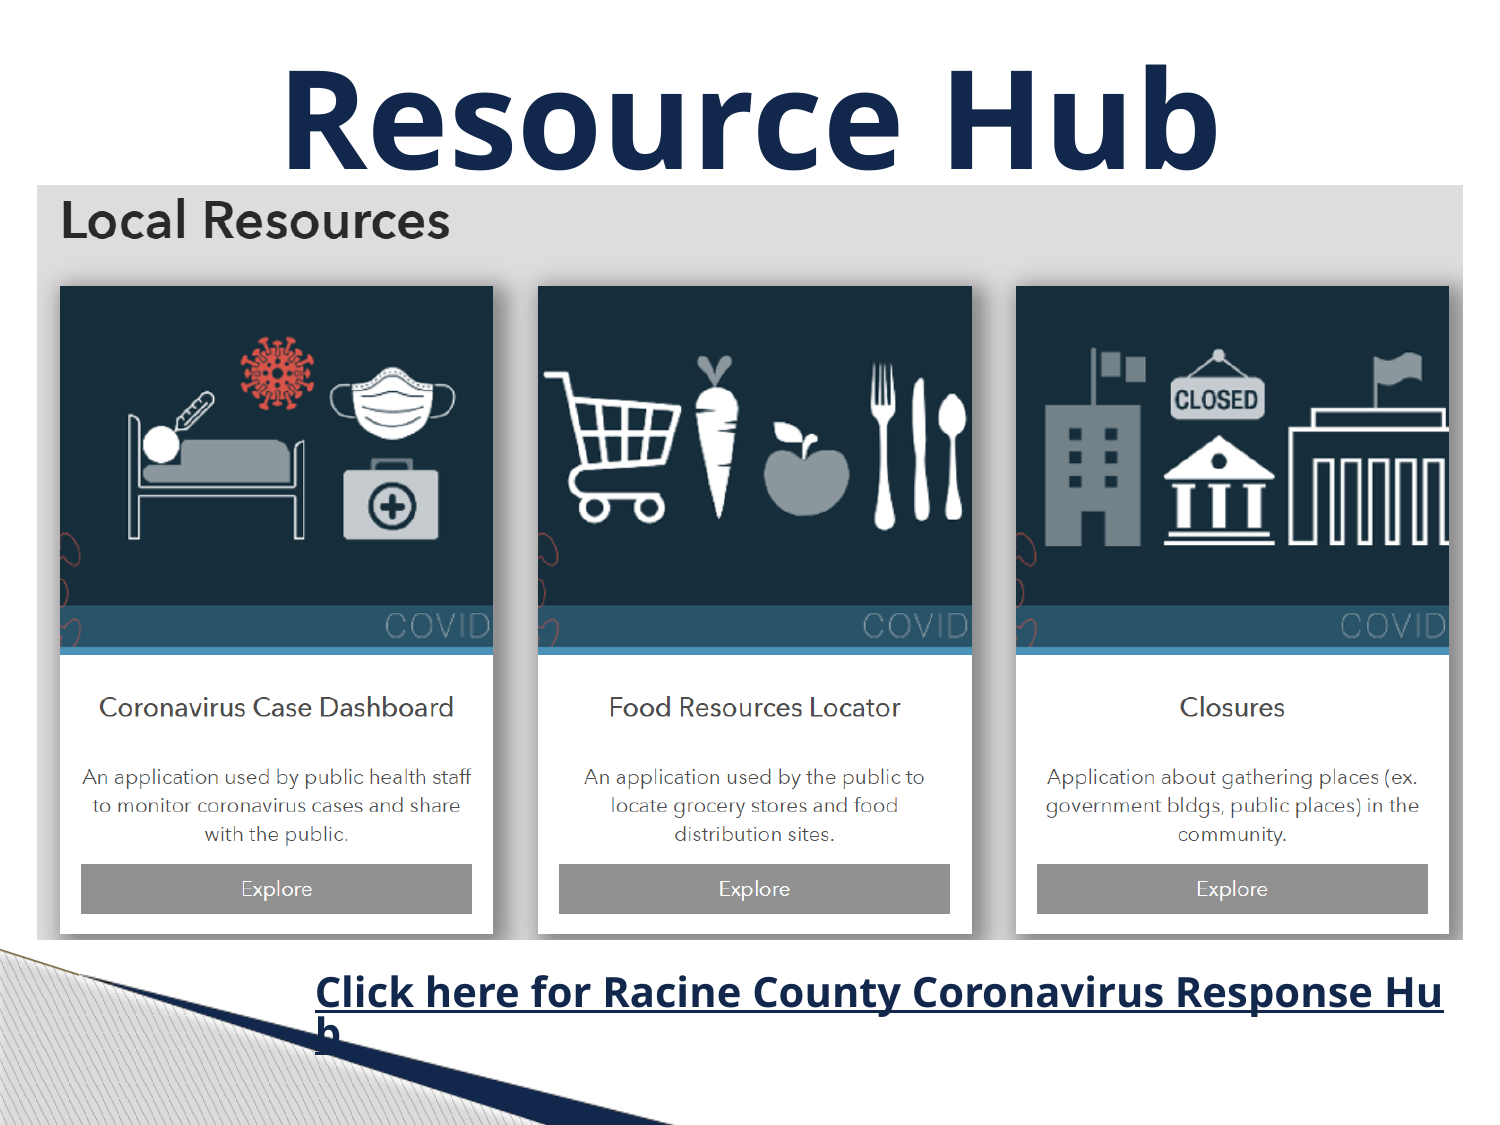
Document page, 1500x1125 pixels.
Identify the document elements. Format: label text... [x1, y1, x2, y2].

text_box Click here for Racine County Coronavirus Response Hub [299, 900, 1482, 1088]
picture [79, 974, 685, 1125]
picture [37, 184, 1463, 940]
text_box Resource Hub [262, 24, 1329, 184]
